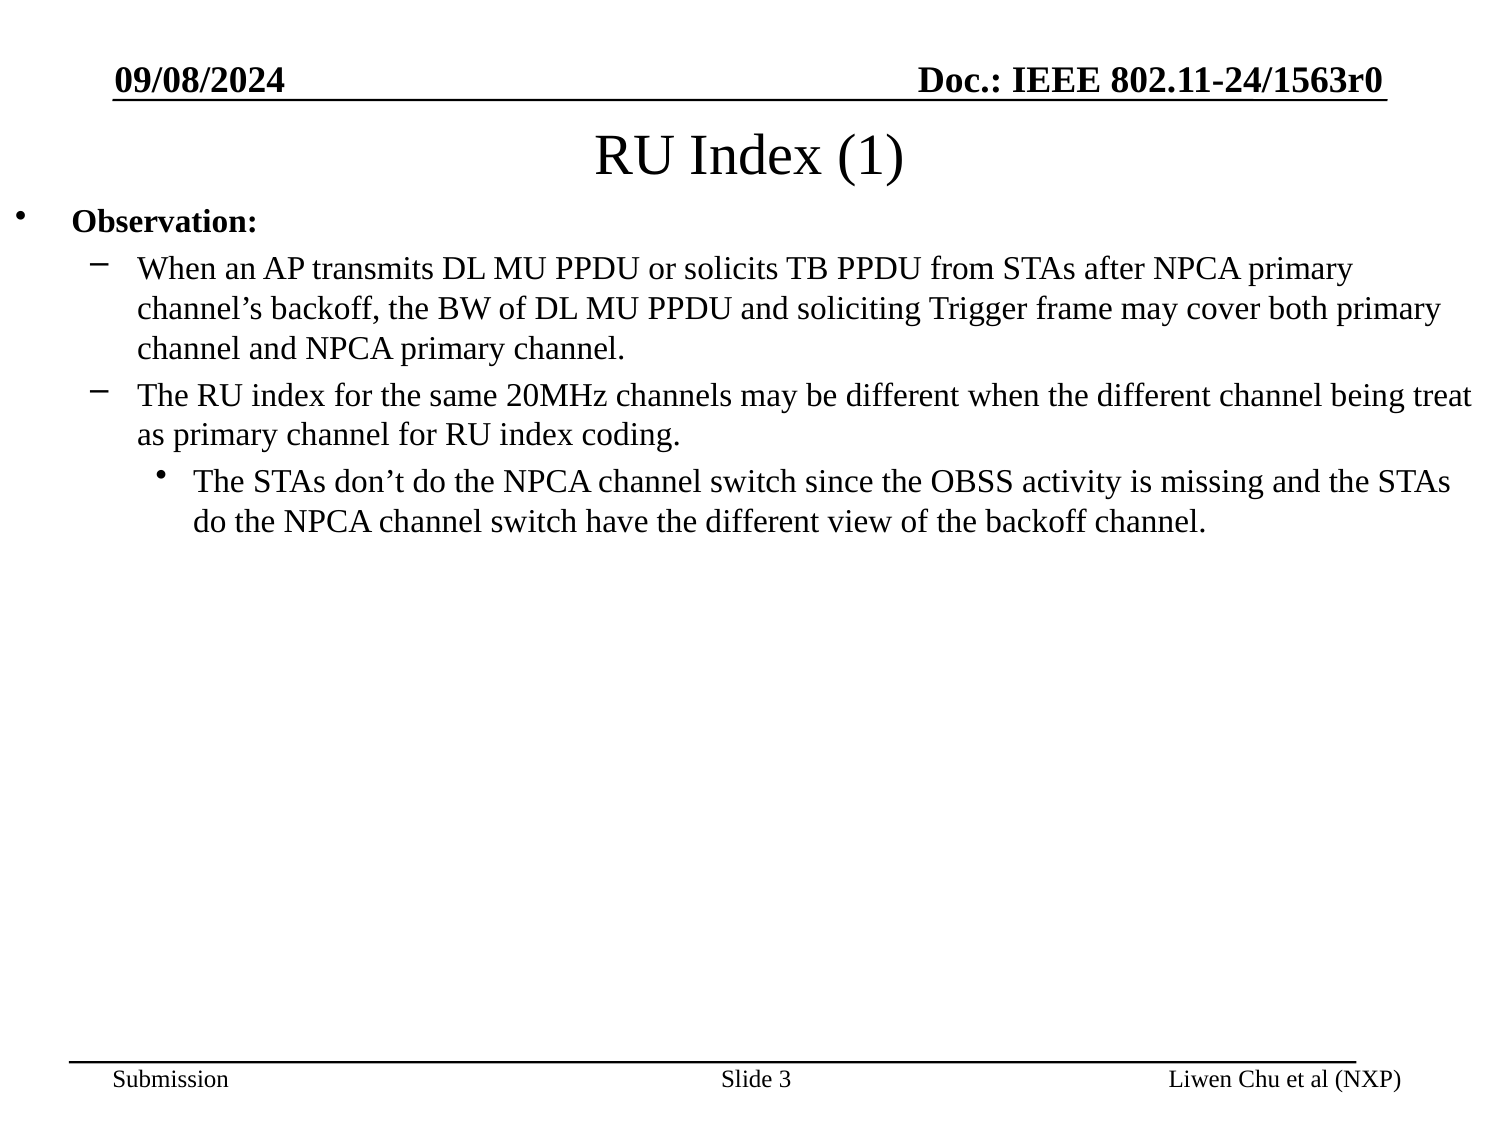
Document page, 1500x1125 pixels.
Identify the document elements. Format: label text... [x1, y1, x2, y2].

footer Liwen Chu et al (NXP) [1165, 1061, 1402, 1093]
slide_number Slide 3 [712, 1061, 800, 1093]
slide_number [114, 54, 288, 101]
list Observation: When an AP transmits DL MU PPDU or solicits TB PPDU from STAs after NPCA primary channel’s backoff, the BW of DL MU PPDU and soliciting Trigger frame may cover both primary channel and NPCA primary channel. The RU index for the same 20MHz channels may be different when the different channel being treat as primary channel for RU index coding. The STAs don’t do the NPCA channel switch since the OBSS activity is missing and the STAs do the NPCA channel switch have the different view of the backoff channel. [0, 191, 1500, 1038]
title RU Index (1) [0, 99, 1500, 191]
